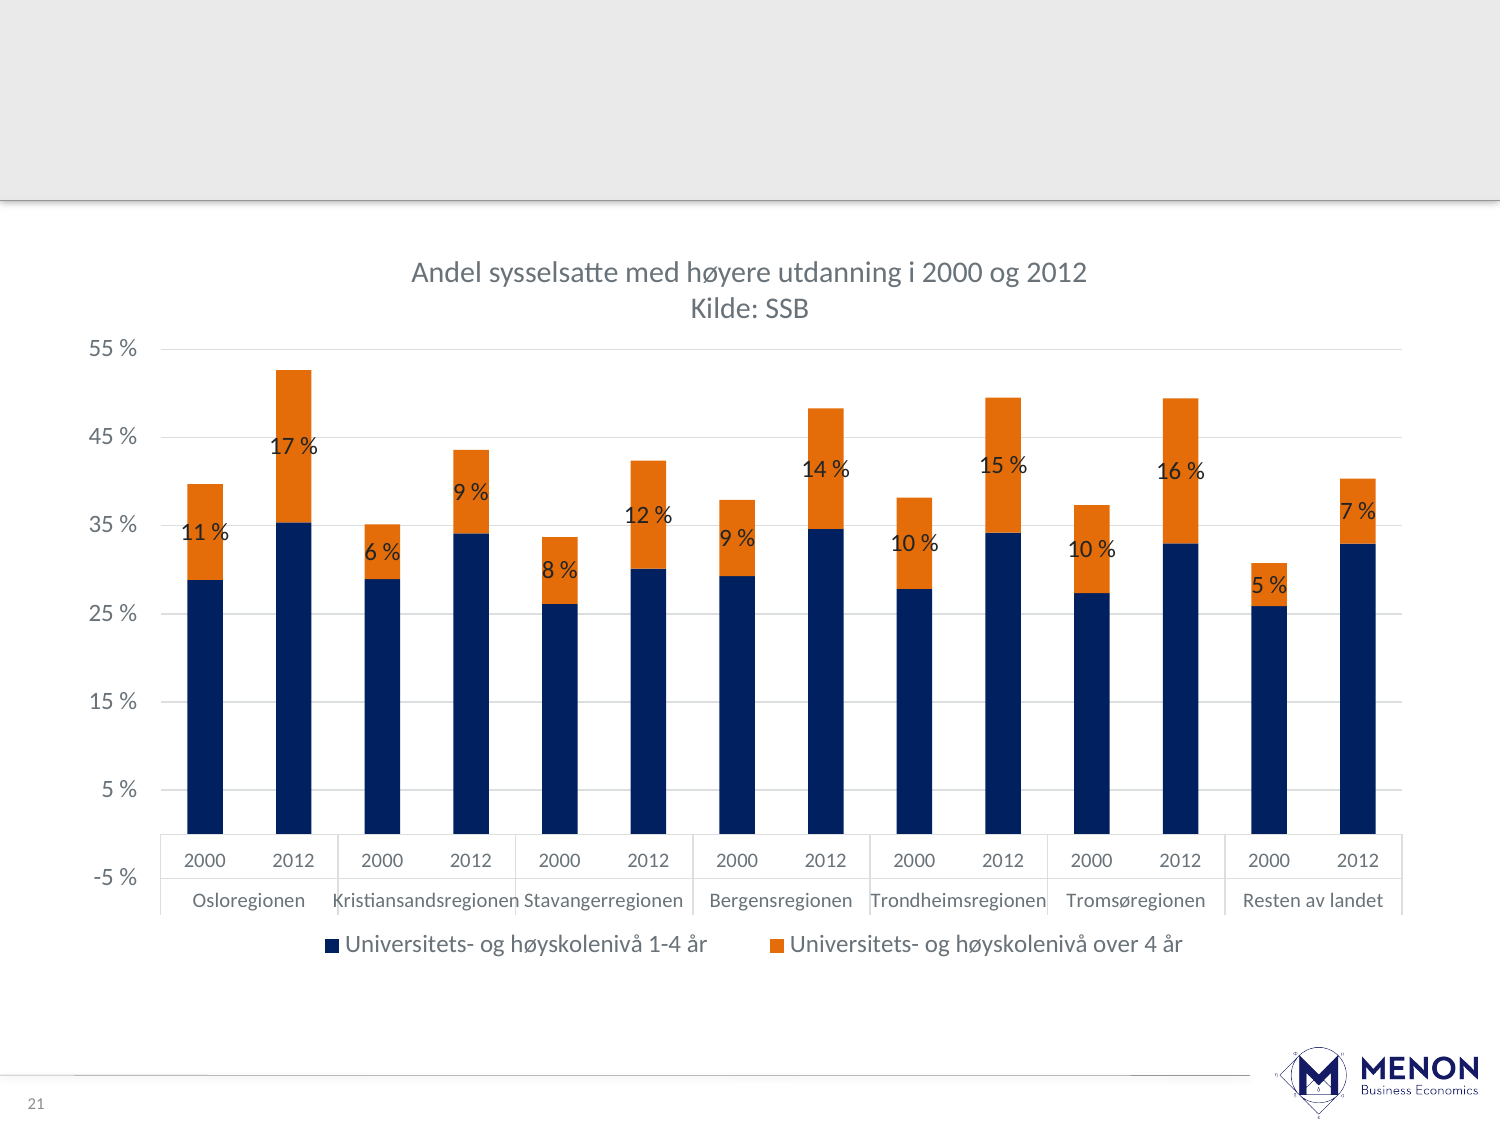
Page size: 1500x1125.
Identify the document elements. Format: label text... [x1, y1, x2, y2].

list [74, 237, 1426, 980]
picture [1275, 1047, 1478, 1119]
slide_number 21 [12, 1072, 363, 1125]
